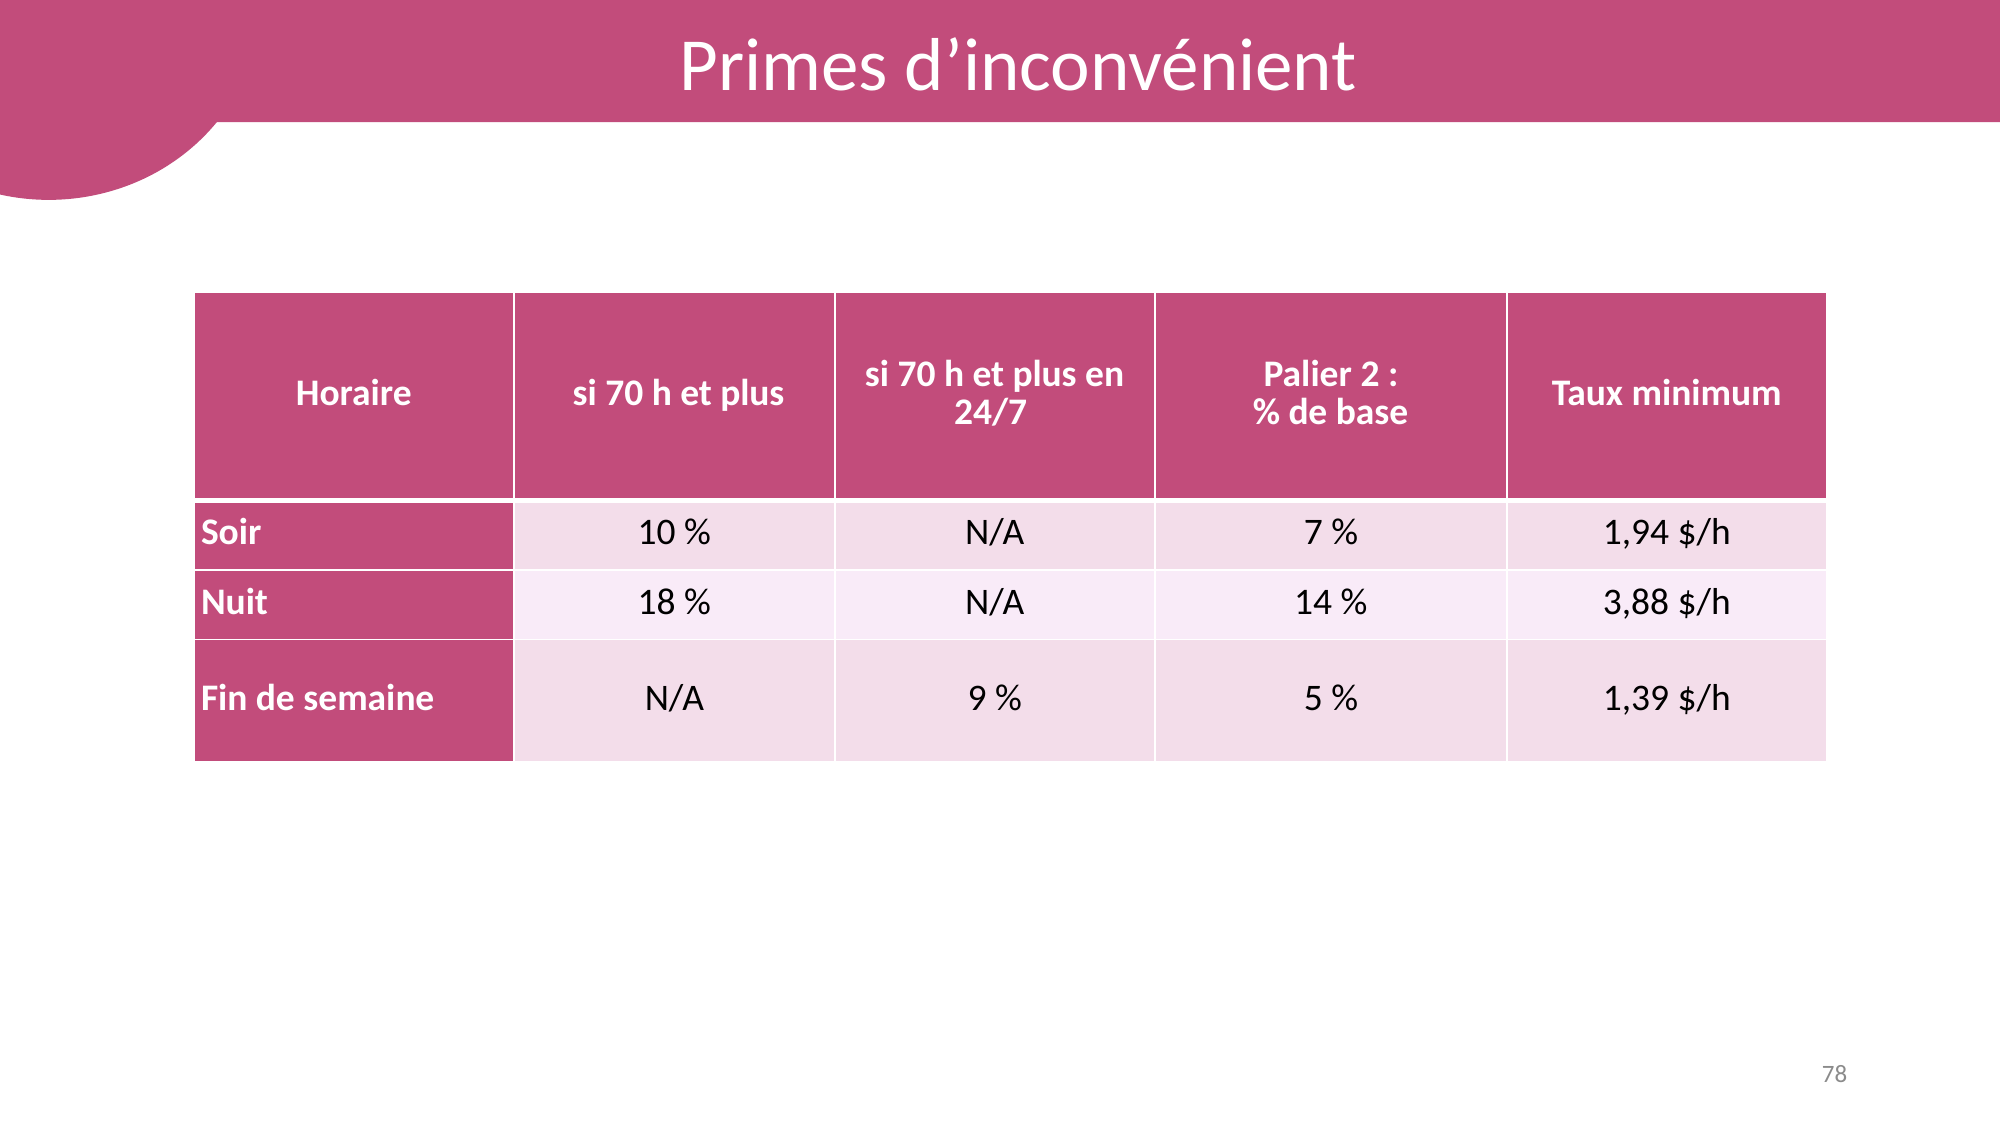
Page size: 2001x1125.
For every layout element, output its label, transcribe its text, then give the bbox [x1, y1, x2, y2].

table_header Taux minimum [1508, 293, 1826, 498]
table_cell 14 % [1156, 571, 1506, 639]
table_cell 18 % [515, 571, 834, 639]
table_cell N/A [515, 640, 834, 761]
table_cell 1,94 $/h [1508, 503, 1826, 569]
table_header Horaire [195, 293, 513, 498]
text_box Primes d’inconvénient [217, 0, 2000, 123]
text_box [0, 0, 262, 200]
table_header si 70 h et plus [515, 293, 834, 498]
table_cell N/A [836, 503, 1154, 569]
table_cell 10 % [515, 503, 834, 569]
table_cell Soir [195, 503, 513, 569]
table_cell 1,39 $/h [1508, 640, 1826, 761]
table_header si 70 h et plus en 24/7 [836, 293, 1154, 498]
table_cell N/A [836, 571, 1154, 639]
table_cell 9 % [836, 640, 1154, 761]
table_cell Fin de semaine [195, 640, 513, 761]
table_cell 7 % [1156, 503, 1506, 569]
table_cell 3,88 $/h [1508, 571, 1826, 639]
table_header Palier 2 : % de base [1156, 293, 1506, 498]
table_cell Nuit [195, 571, 513, 639]
slide_number 78 [1412, 1042, 1863, 1103]
table_cell 5 % [1156, 640, 1506, 761]
